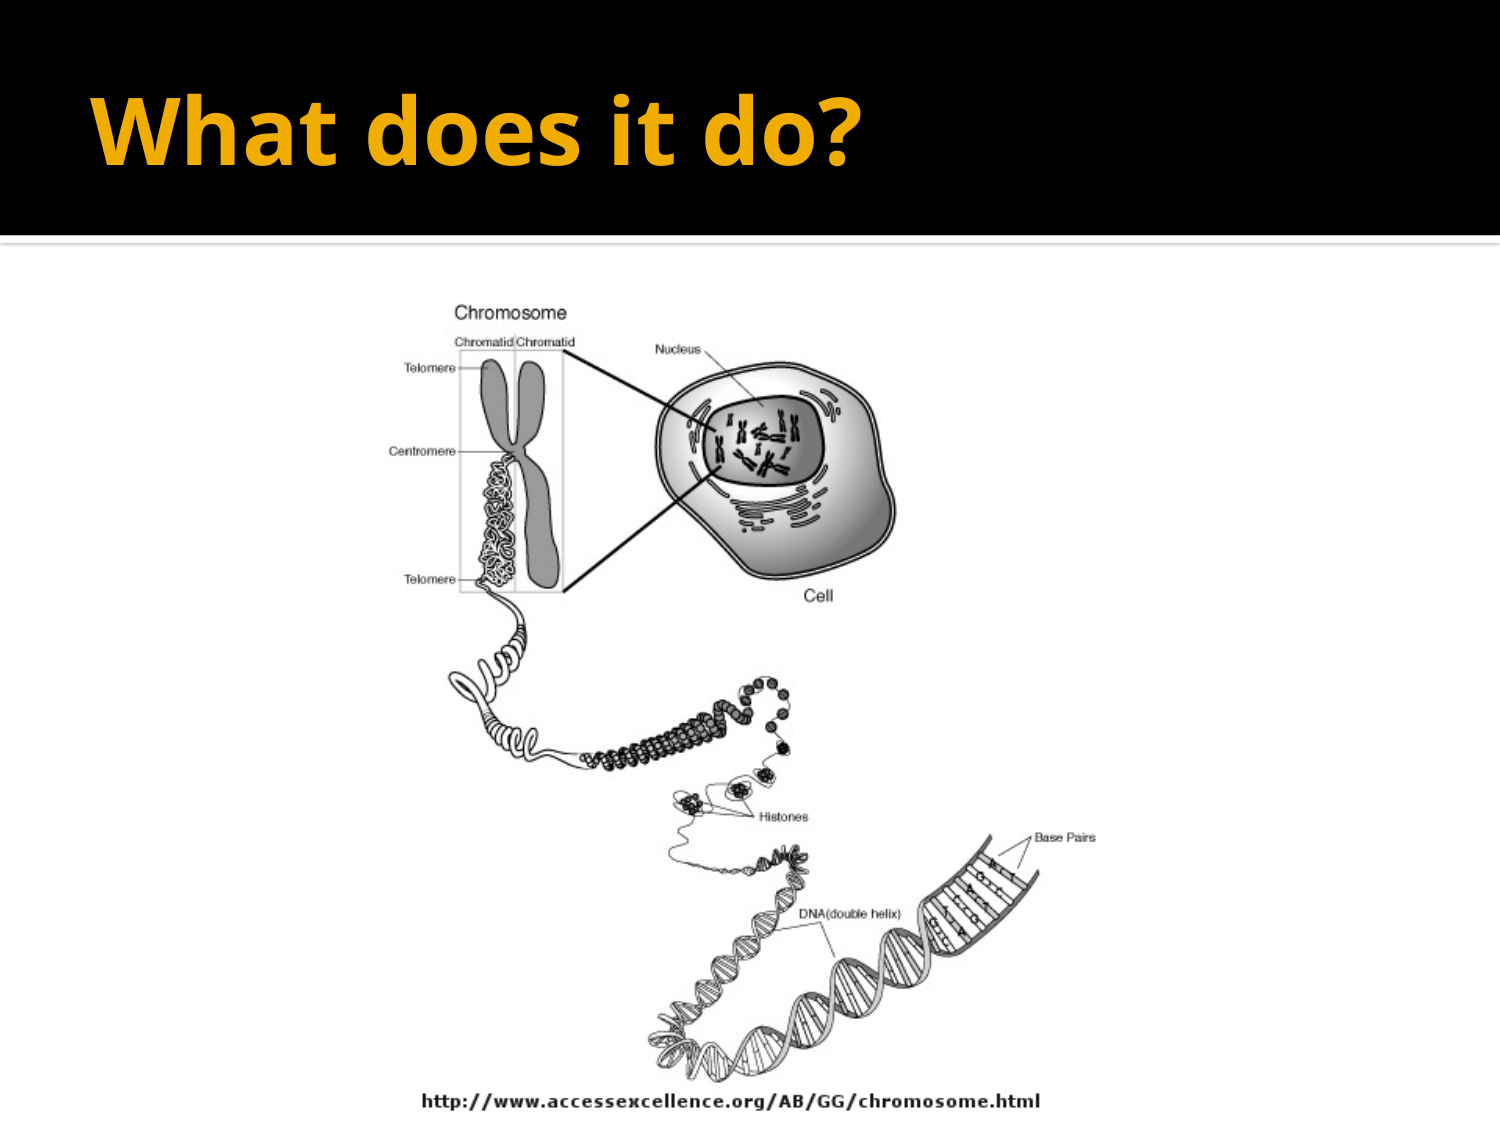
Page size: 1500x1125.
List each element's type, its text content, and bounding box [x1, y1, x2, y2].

picture [387, 281, 1102, 1125]
title What does it do? [75, 25, 1425, 231]
